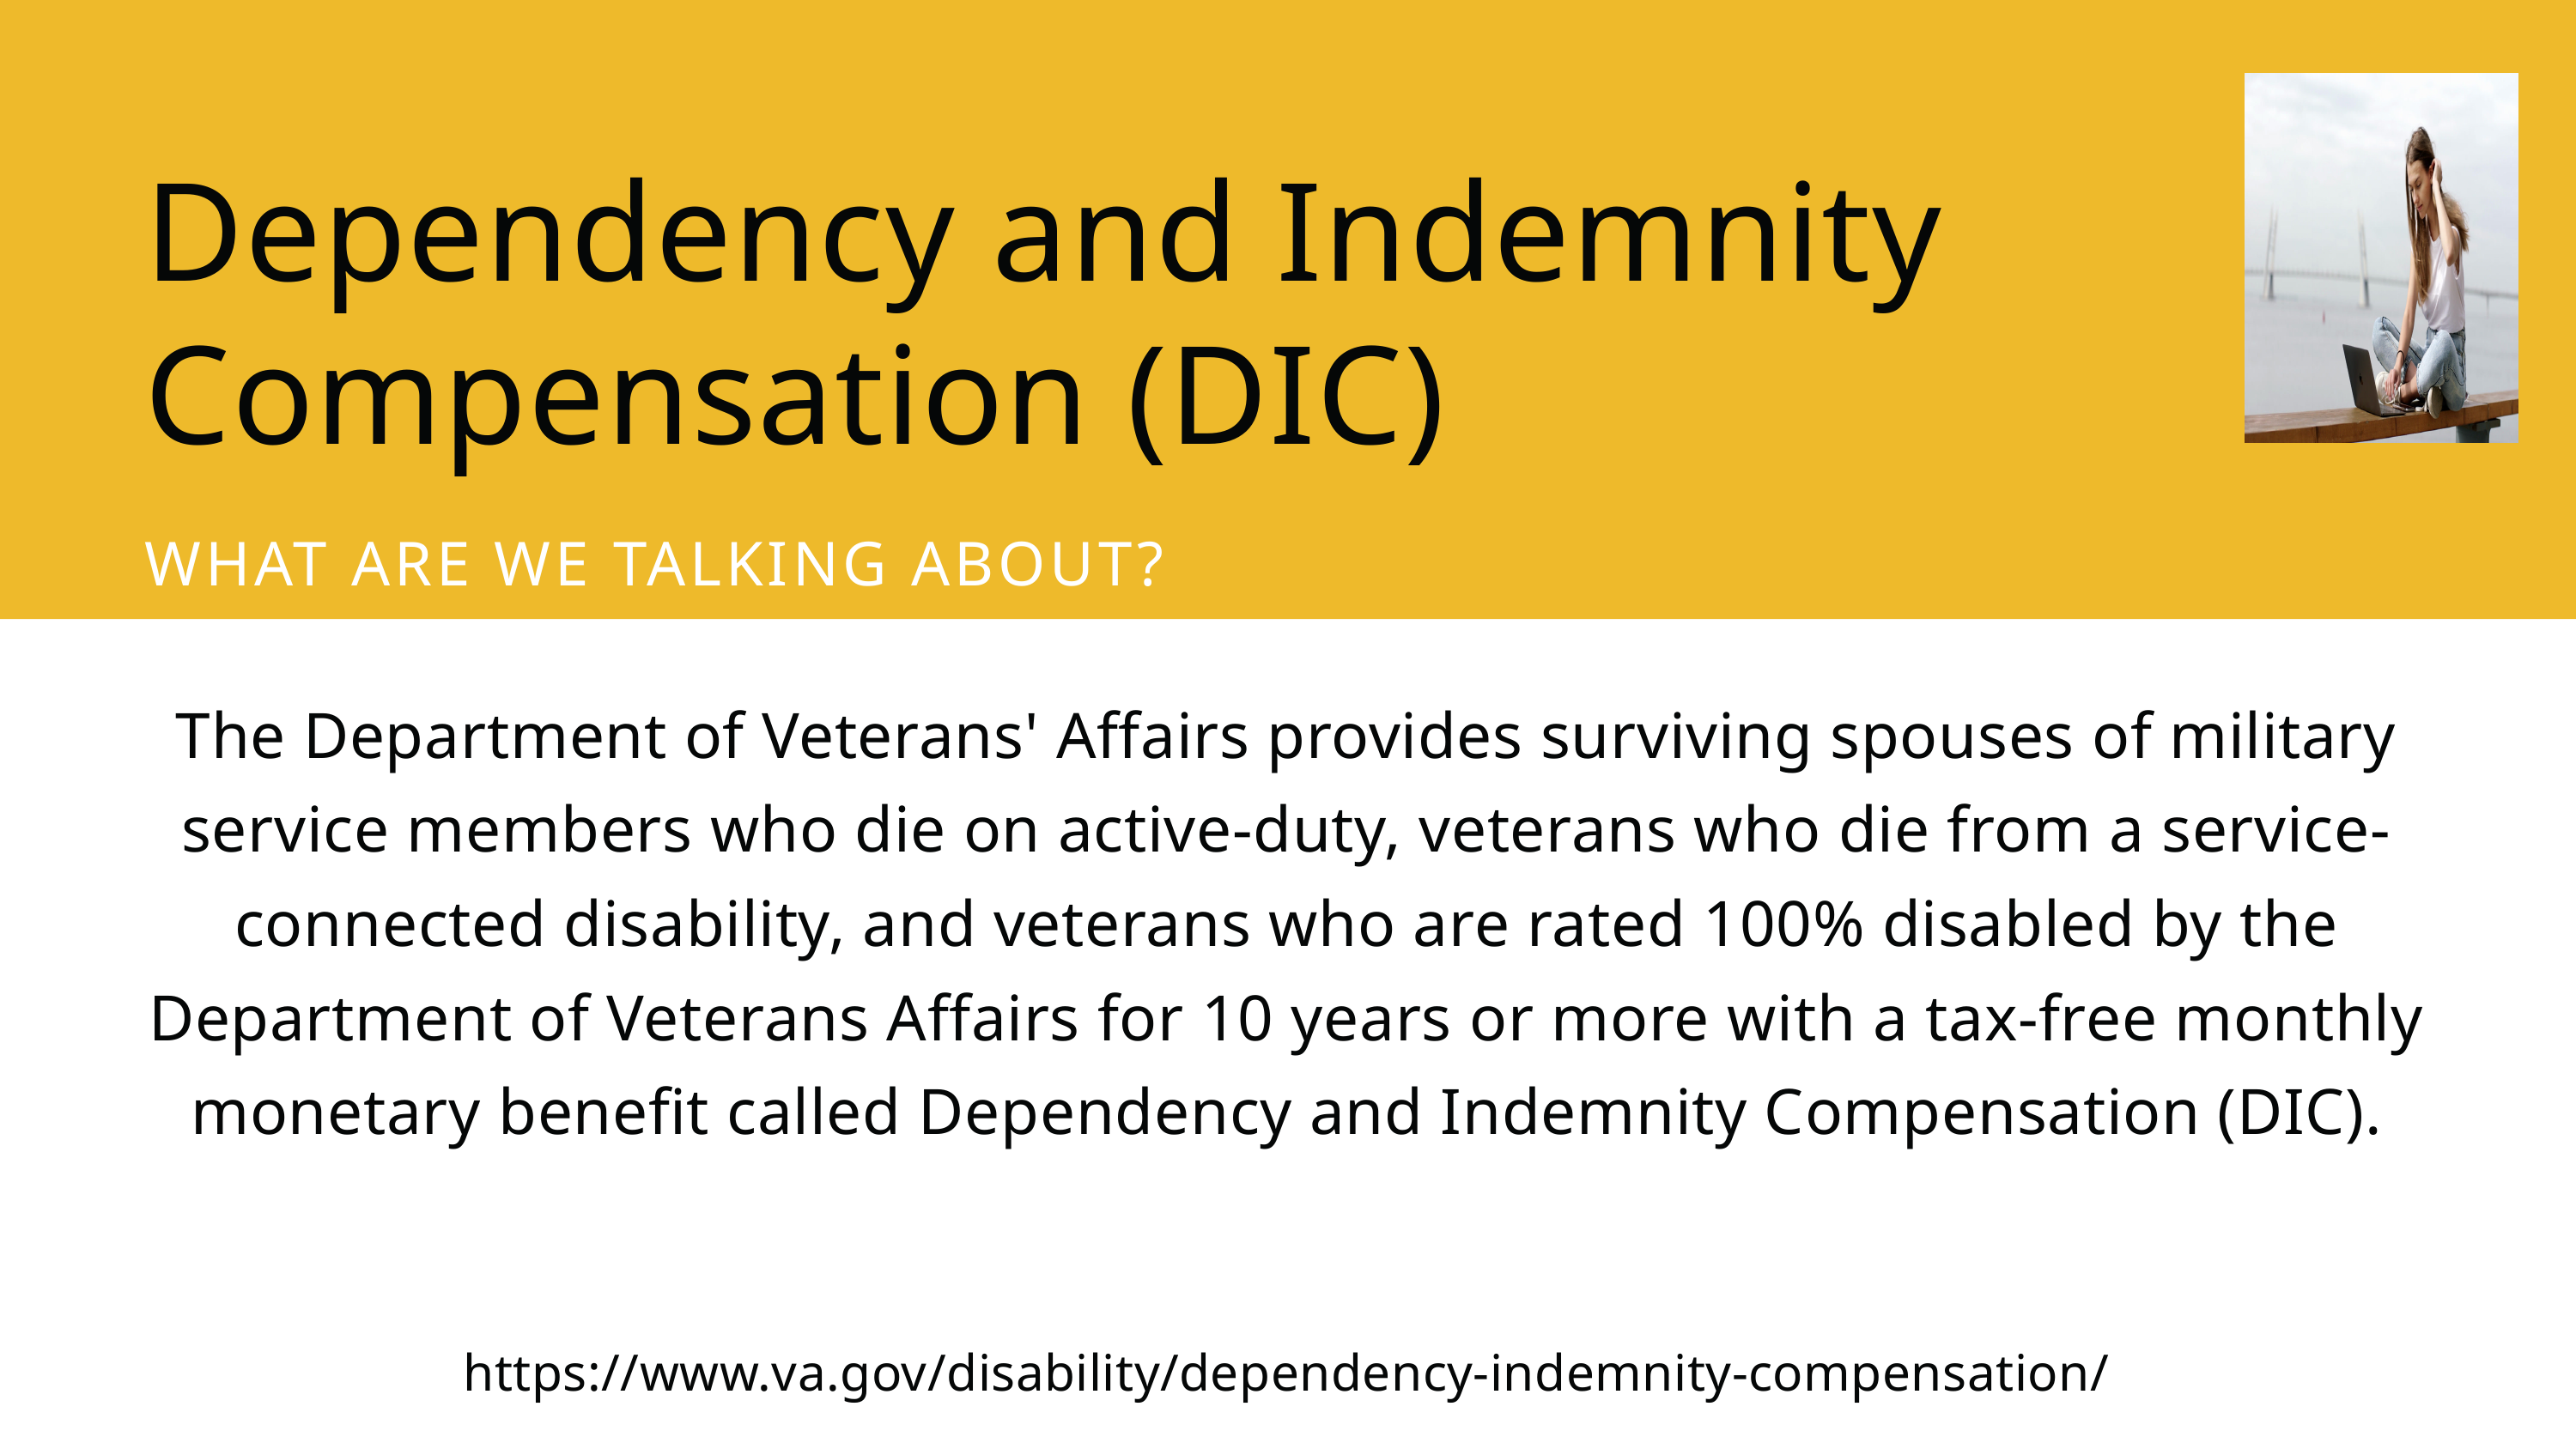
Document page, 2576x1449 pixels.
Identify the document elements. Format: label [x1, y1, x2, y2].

text_box [2244, 72, 2519, 444]
text_box [97, 510, 2479, 1449]
text_box [144, 144, 2051, 507]
text_box [0, 0, 2576, 620]
